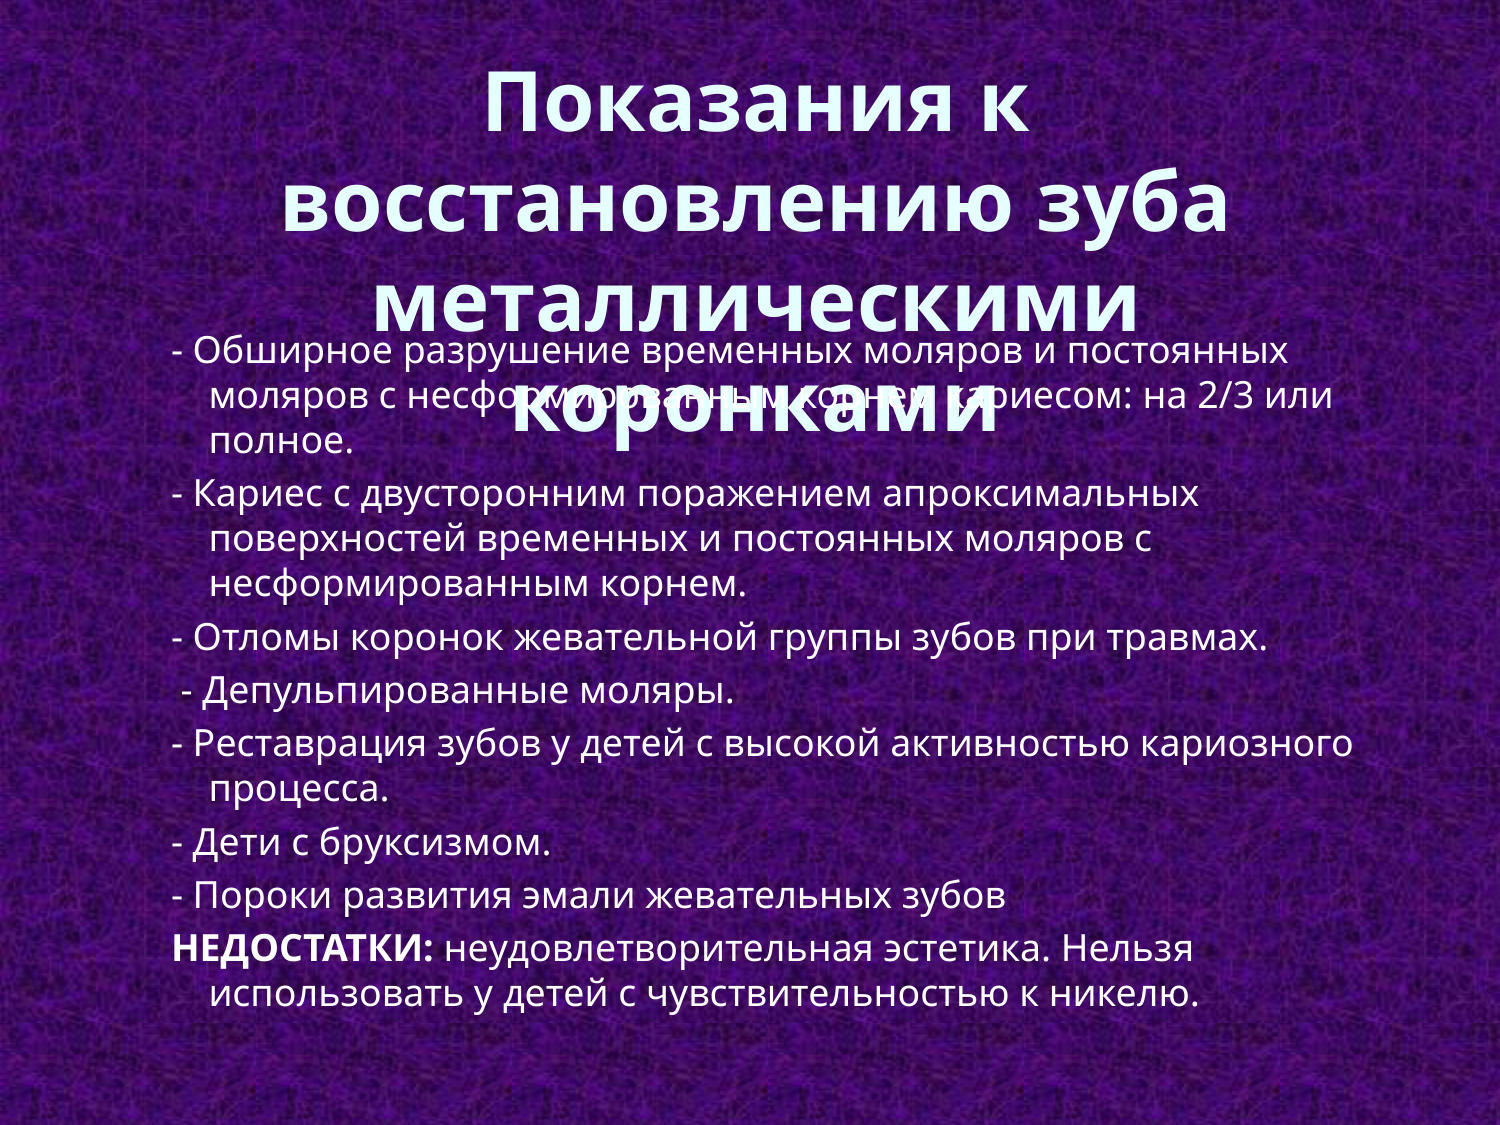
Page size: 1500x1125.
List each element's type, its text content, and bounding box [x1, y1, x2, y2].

title Показания к восстановлению зуба металлическими коронками [118, 40, 1394, 341]
list - Обширное разрушение временных моляров и постоянных моляров с несформированным корнем кариесом: на 2/3 или полное. - Кариес с двусторонним поражением апроксимальных поверхностей временных и постоянных моляров с несформированным корнем. - Отломы коронок жевательной группы зубов при травмах. - Депульпированные моляры. - Реставрация зубов у детей с высокой активностью кариозного процесса. - Дети с бруксизмом. - Пороки развития эмали жевательных зубов НЕДОСТАТКИ: неудовлетворительная эстетика. Нельзя использовать у детей с чувствительностью к никелю. [118, 364, 1394, 1080]
picture [0, 0, 1500, 1125]
